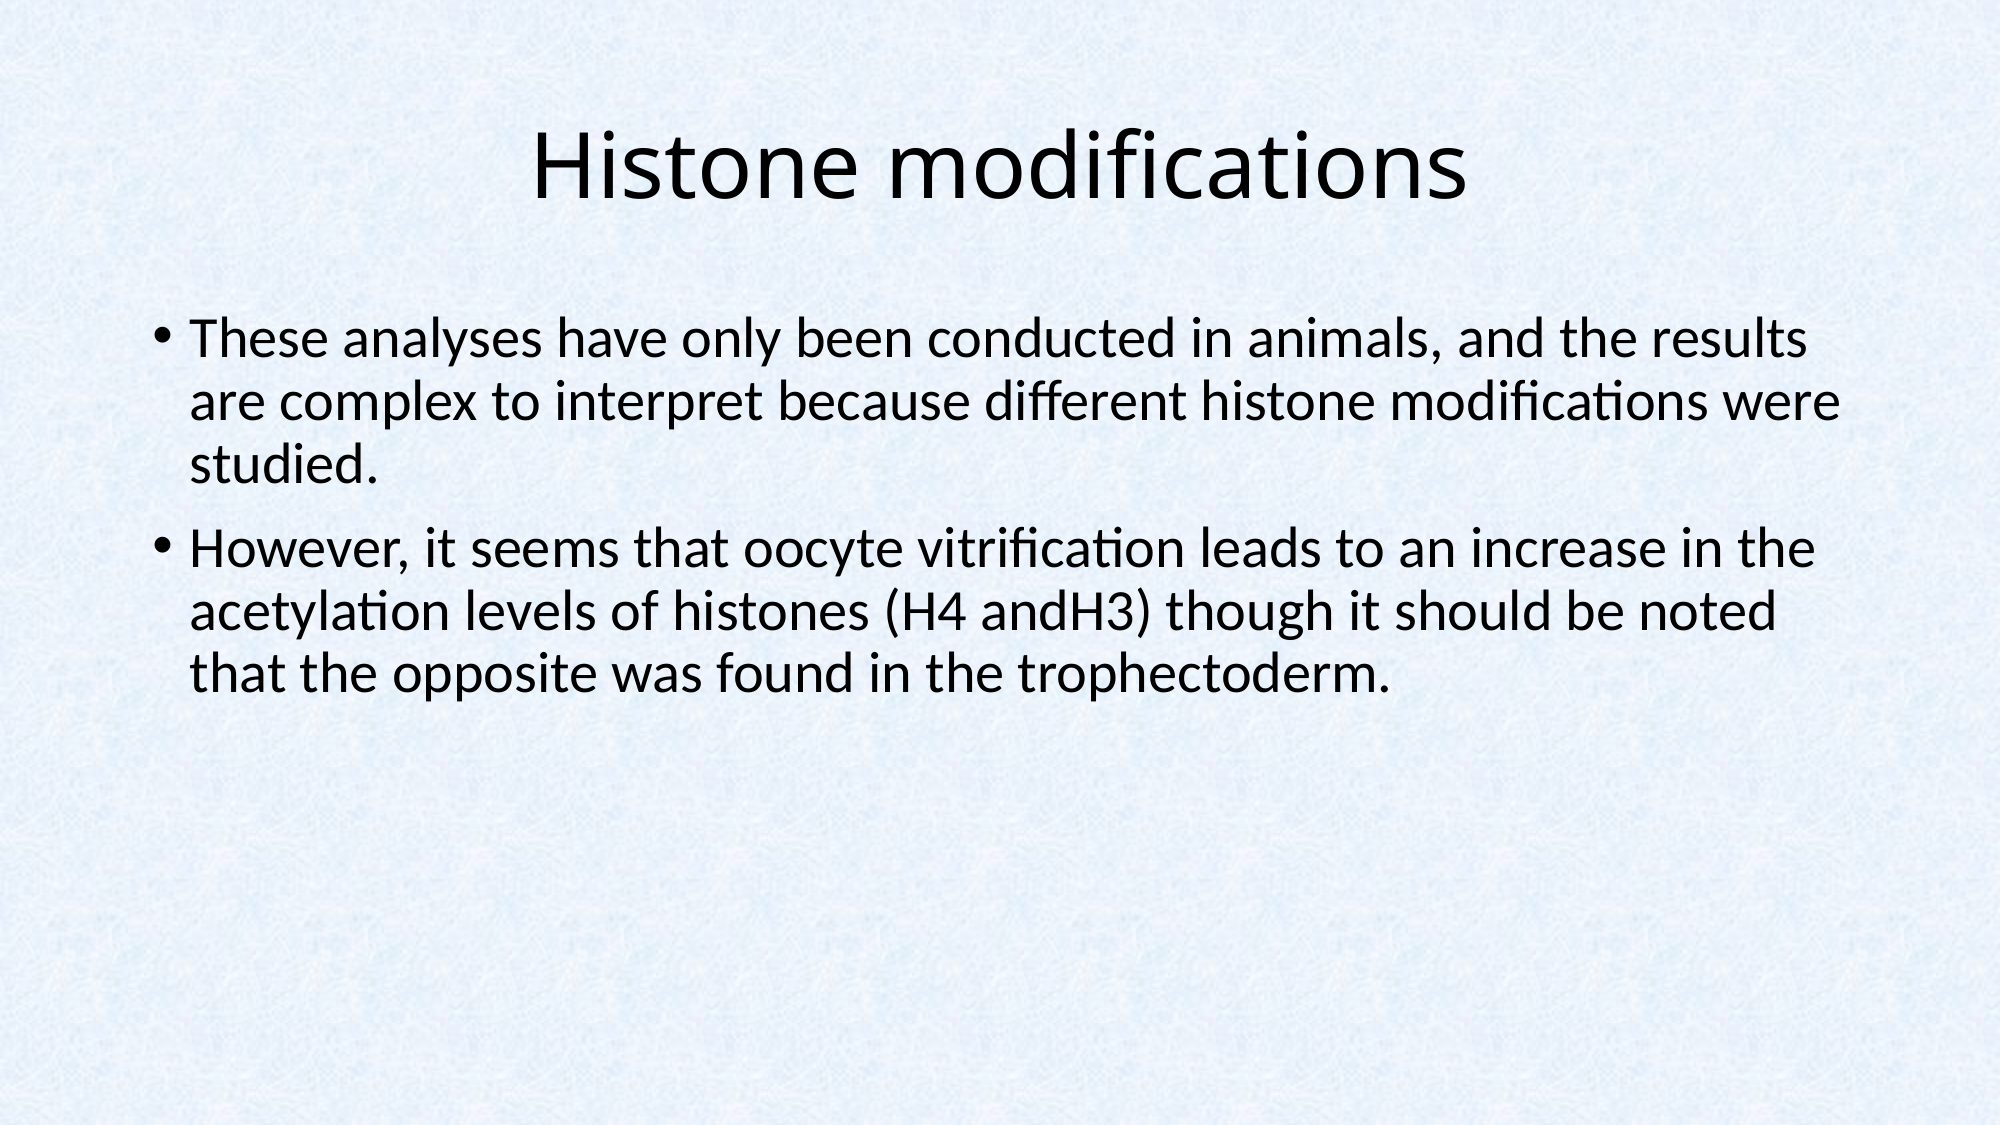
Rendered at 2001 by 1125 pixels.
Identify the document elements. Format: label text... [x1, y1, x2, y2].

title Histone modifications [137, 59, 1863, 278]
list These analyses have only been conducted in animals, and the results are complex to interpret because different histone modifications were studied. However, it seems that oocyte vitrification leads to an increase in the acetylation levels of histones (H4 andH3) though it should be noted that the opposite was found in the trophectoderm. [137, 299, 1863, 1014]
